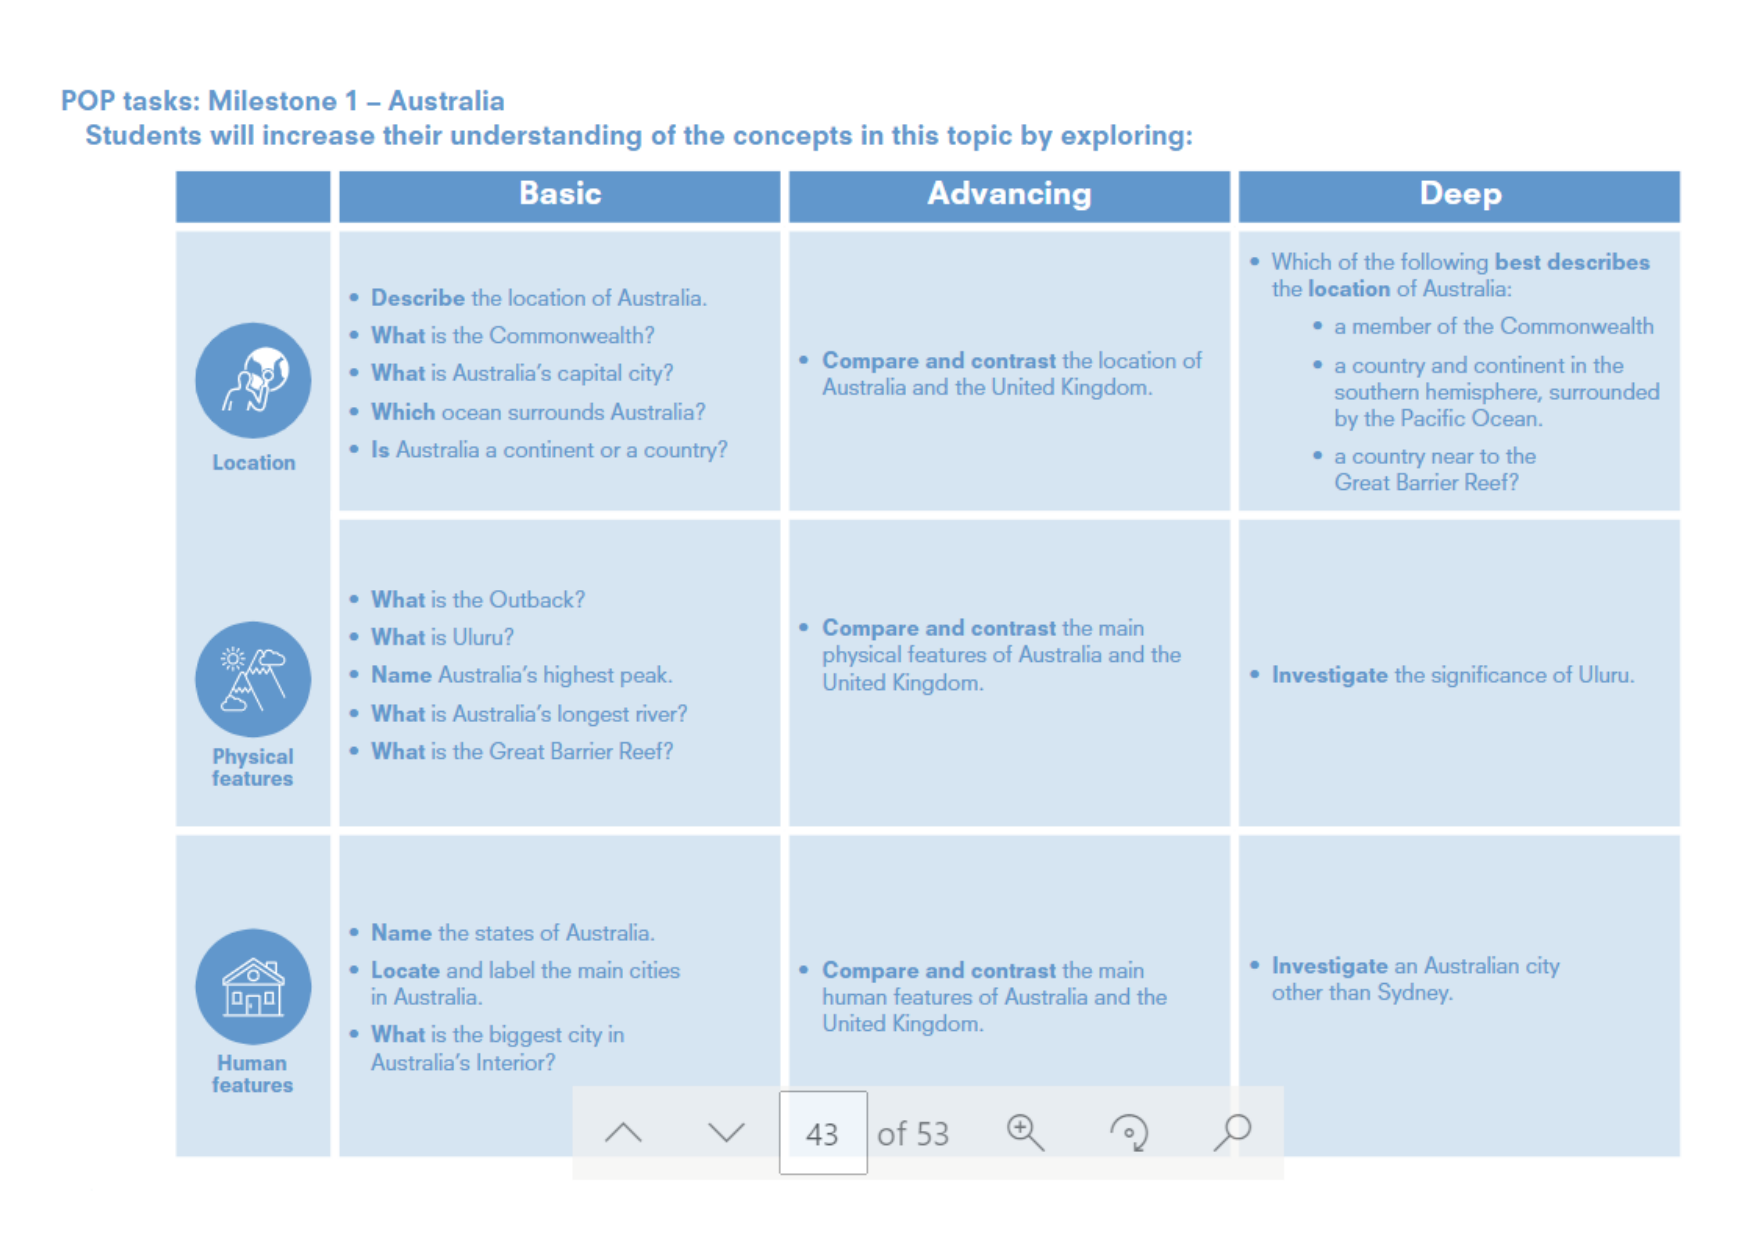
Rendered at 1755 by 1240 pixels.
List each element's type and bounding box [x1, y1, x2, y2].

picture [24, 48, 1730, 1192]
